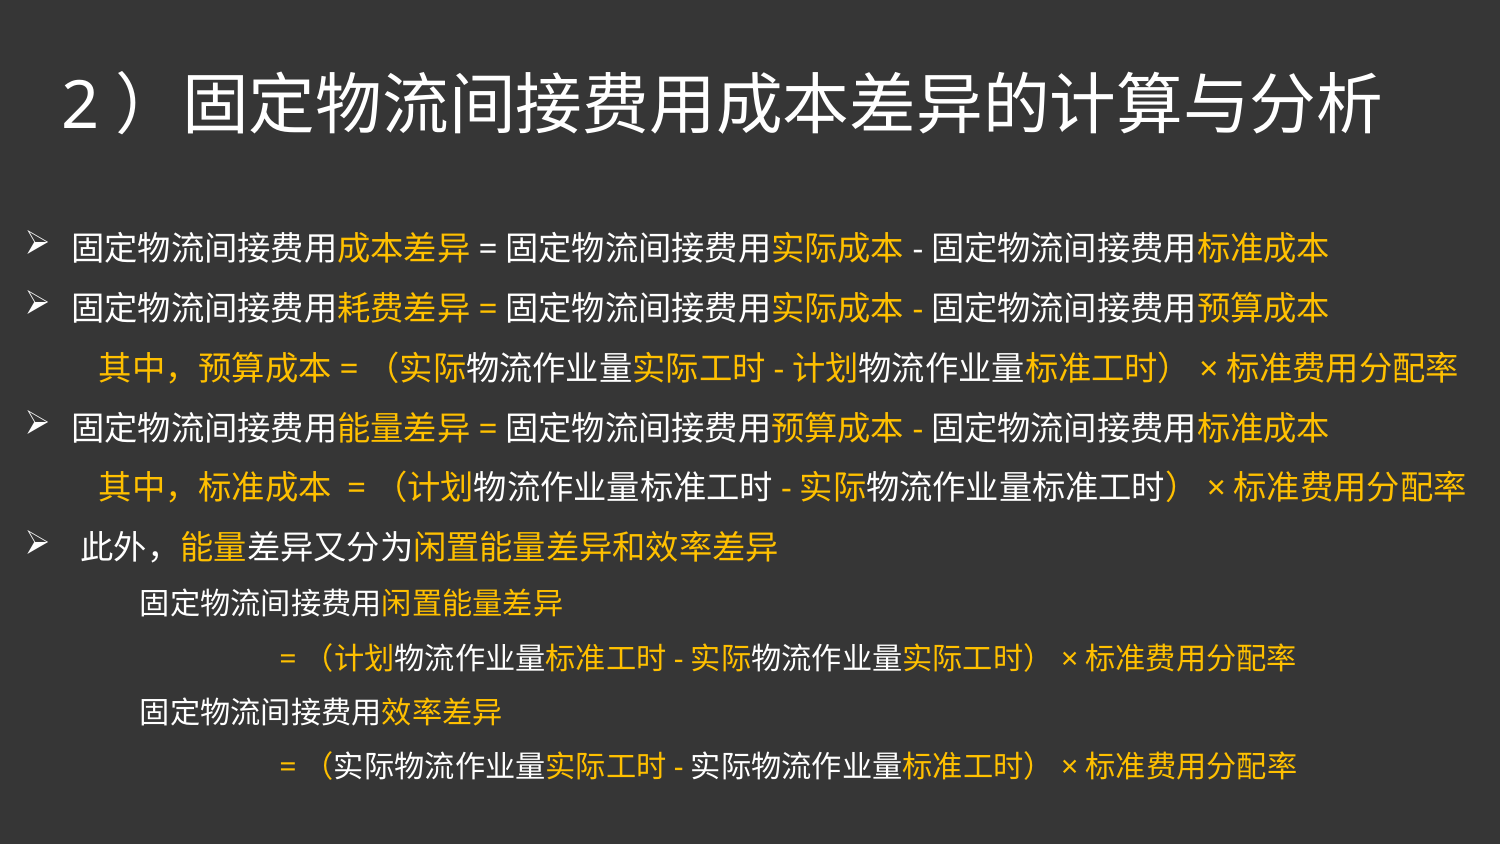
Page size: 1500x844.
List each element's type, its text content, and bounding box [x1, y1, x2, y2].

text_box 2）固定物流间接费用成本差异的计算与分析 [46, 54, 1454, 150]
list 固定物流间接费用成本差异=固定物流间接费用实际成本-固定物流间接费用标准成本 固定物流间接费用耗费差异=固定物流间接费用实际成本-固定物流间接费用预算成本 其中，预算成本=（实际物流作业量实际工时-计划物流作业量标准工时）×标准费用分配率 固定物流间接费用能量差异=固定物流间接费用预算成本-固定物流间接费用标准成本 其中，标准成本 =（计划物流作业量标准工时-实际物流作业量标准工时）×标准费用分配率 此外，能量差异又分为闲置能量差异和效率差异 固定物流间接费用闲置能量差异 =（计划物流作业量标准工时-实际物流作业量实际工时）×标准费用分配率 固定物流间接费用效率差异 =（实际物流作业量实际工时-实际物流作业量标准工时）×标准费用分配率 [9, 199, 1500, 805]
